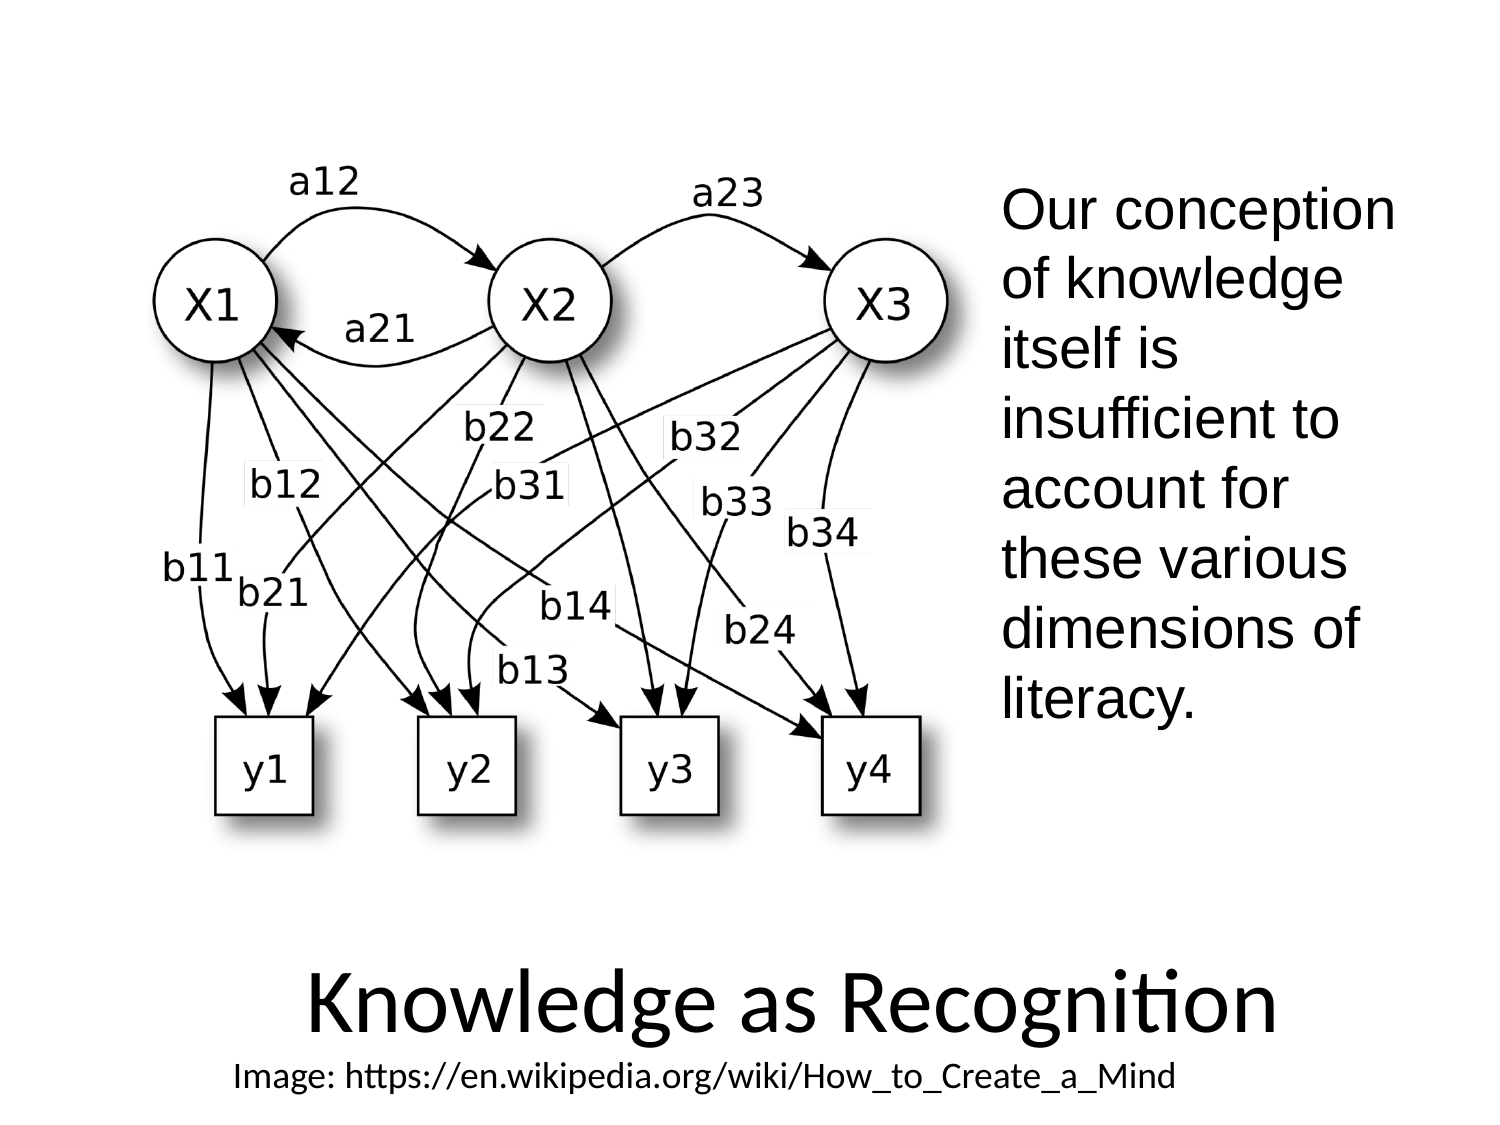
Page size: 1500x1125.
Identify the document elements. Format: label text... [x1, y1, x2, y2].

title Knowledge as Recognition [212, 886, 1375, 1105]
text_box Image: https://en.wikipedia.org/wiki/How_to_Create_a_Mind [218, 1043, 1193, 1104]
picture [29, 97, 1070, 930]
text_box Our conception of knowledge itself is insufficient to account for these various dimensions of literacy. [1074, 163, 1459, 738]
